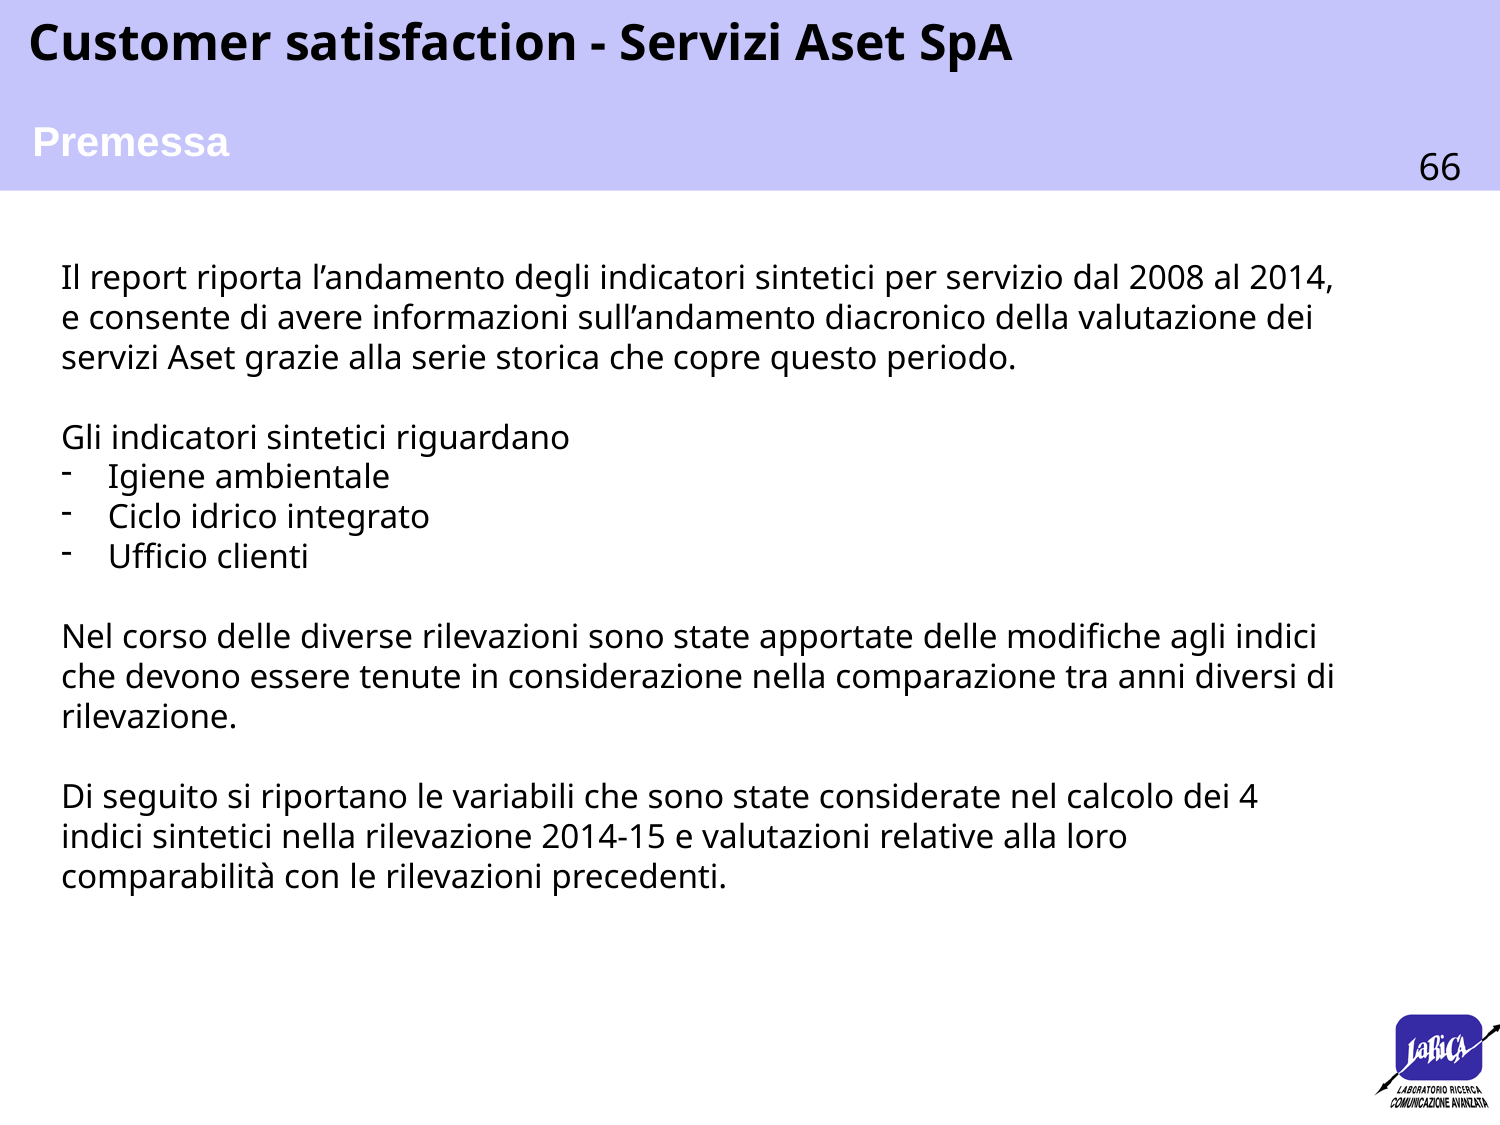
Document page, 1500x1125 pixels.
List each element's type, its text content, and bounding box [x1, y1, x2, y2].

text_box Il report riporta l’andamento degli indicatori sintetici per servizio dal 2008 al 2014, e consente di avere informazioni sull’andamento diacronico della valutazione dei servizi Aset grazie alla serie storica che copre questo periodo. Gli indicatori sintetici riguardano Igiene ambientale Ciclo idrico integrato Ufficio clienti Nel corso delle diverse rilevazioni sono state apportate delle modifiche agli indici che devono essere tenute in considerazione nella comparazione tra anni diversi di rilevazione. Di seguito si riportano le variabili che sono state considerate nel calcolo dei 4 indici sintetici nella rilevazione 2014-15 e valutazioni relative alla loro comparabilità con le rilevazioni precedenti. [46, 248, 1358, 903]
text_box Premessa [17, 107, 1391, 173]
picture [1368, 1001, 1500, 1120]
